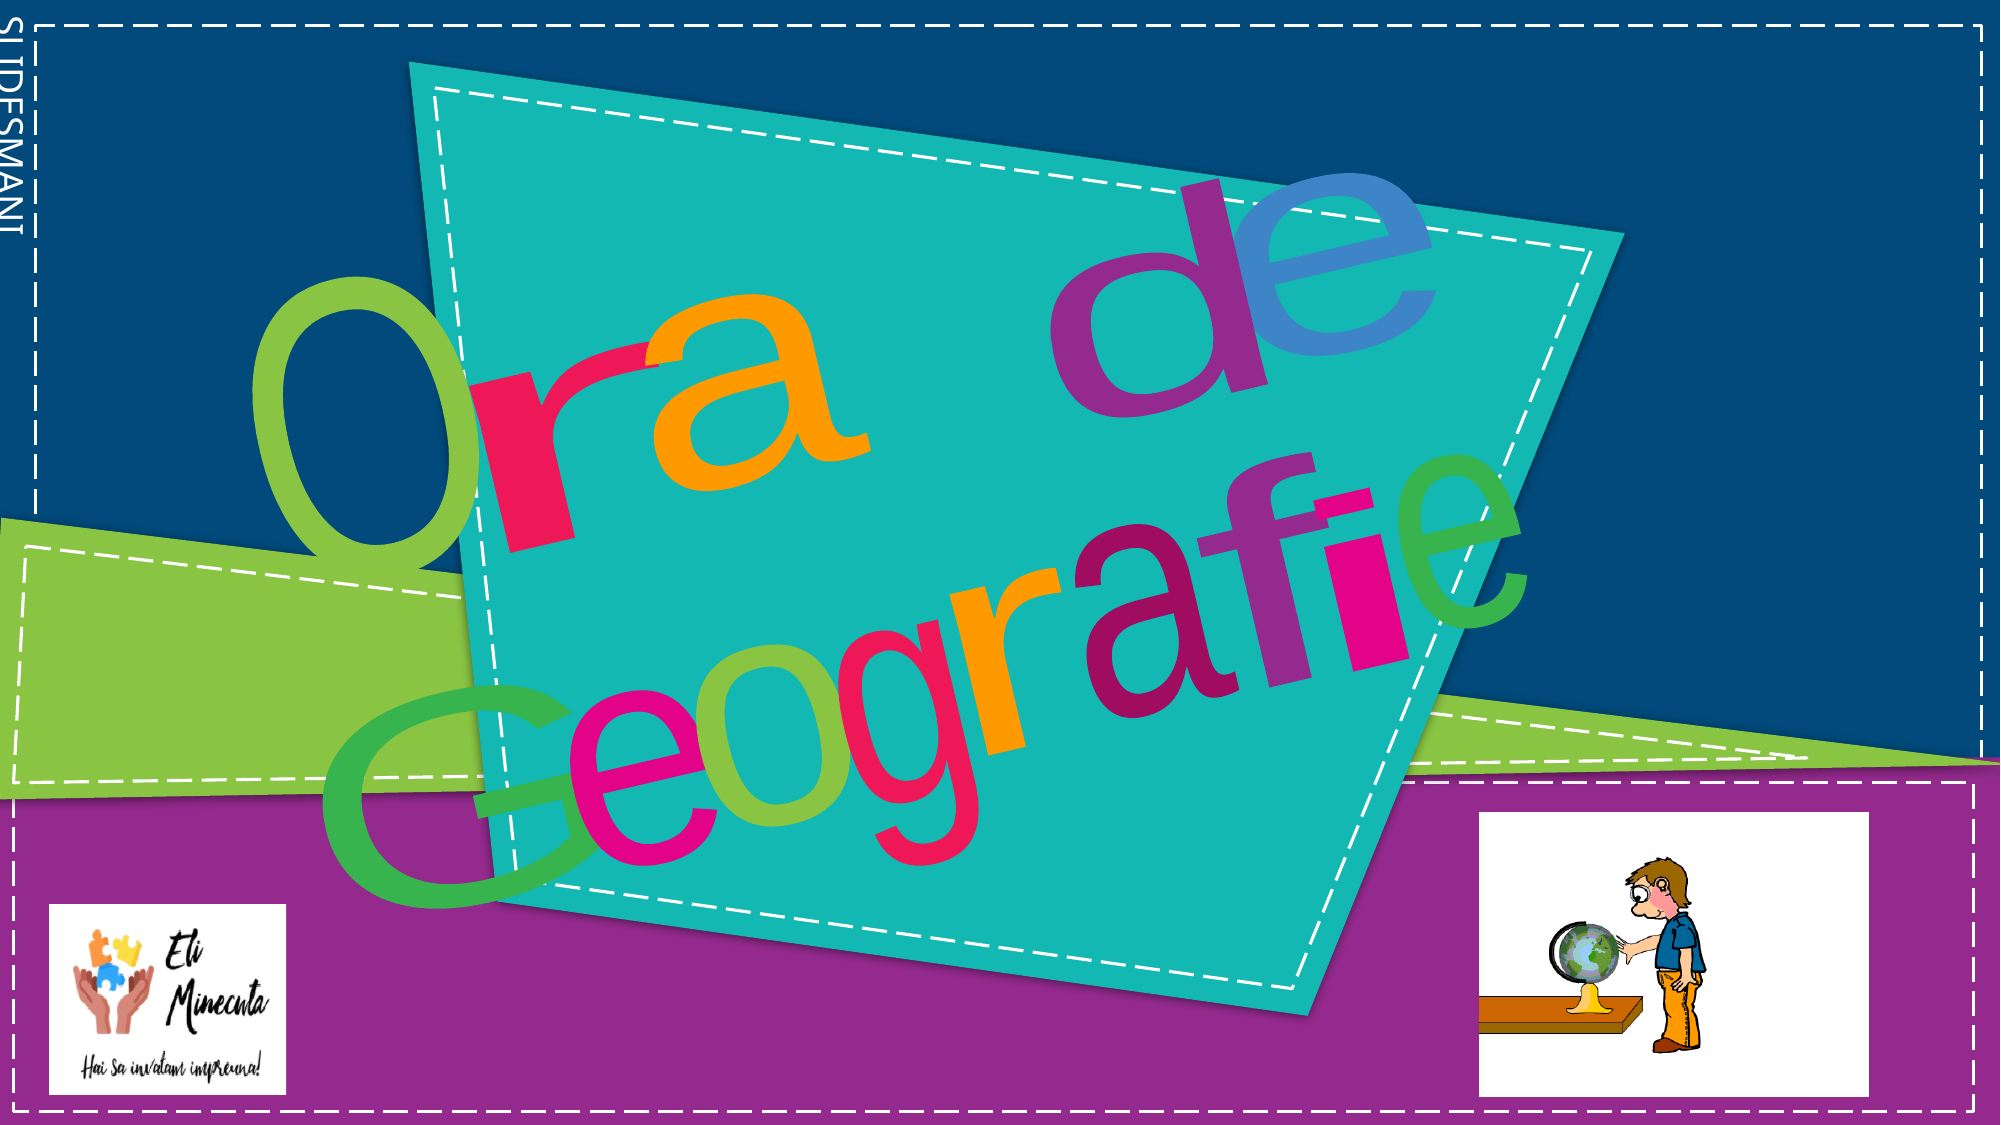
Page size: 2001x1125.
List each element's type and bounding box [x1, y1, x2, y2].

picture [48, 904, 287, 1095]
picture [1478, 812, 1870, 1097]
